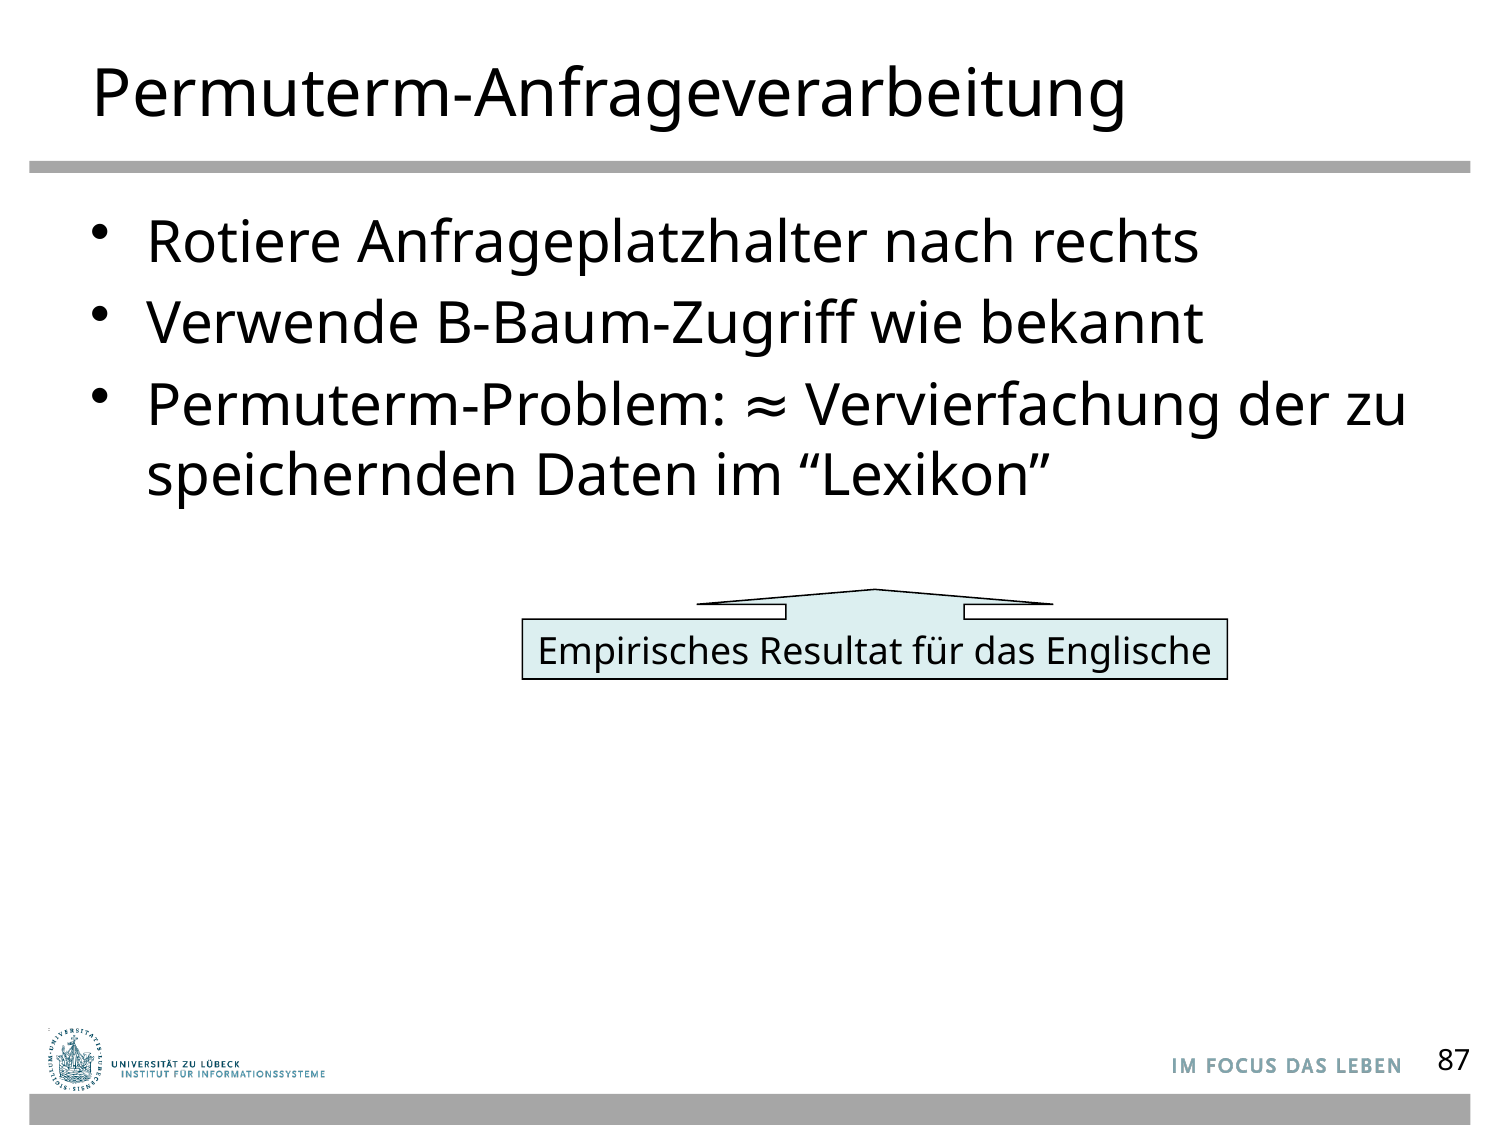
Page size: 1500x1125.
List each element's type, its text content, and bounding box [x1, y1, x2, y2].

title Permuterm-Anfrageverarbeitung [76, 42, 1427, 126]
slide_number 87 [1423, 1040, 1486, 1083]
text_box Empirisches Resultat für das Englische [522, 589, 1228, 680]
picture [1173, 1058, 1400, 1073]
list Rotiere Anfrageplatzhalter nach rechts Verwende B-Baum-Zugriff wie bekannt Permuterm-Problem: ≈ Vervierfachung der zu speichernden Daten im “Lexikon” [75, 196, 1425, 1012]
